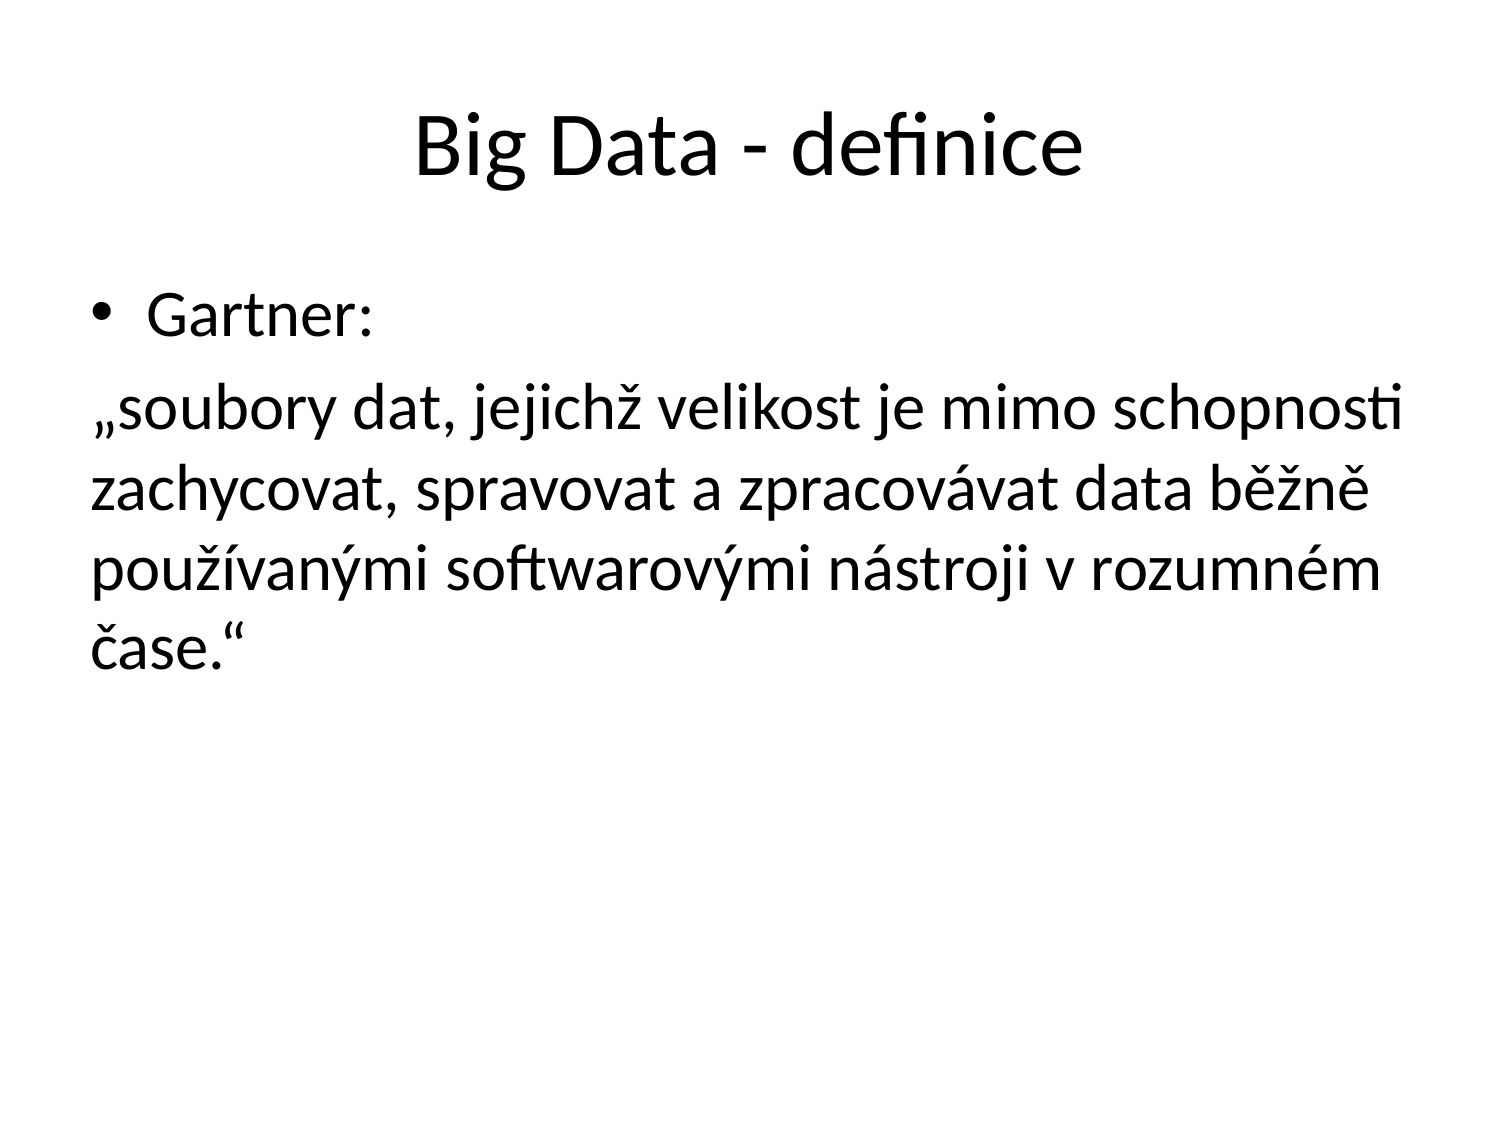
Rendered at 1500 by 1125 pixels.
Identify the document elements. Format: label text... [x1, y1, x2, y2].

title Big Data - definice [75, 45, 1425, 233]
list Gartner: „soubory dat, jejichž velikost je mimo schopnosti zachycovat, spravovat a zpracovávat data běžně používanými softwarovými nástroji v rozumném čase.“ [75, 262, 1425, 1005]
